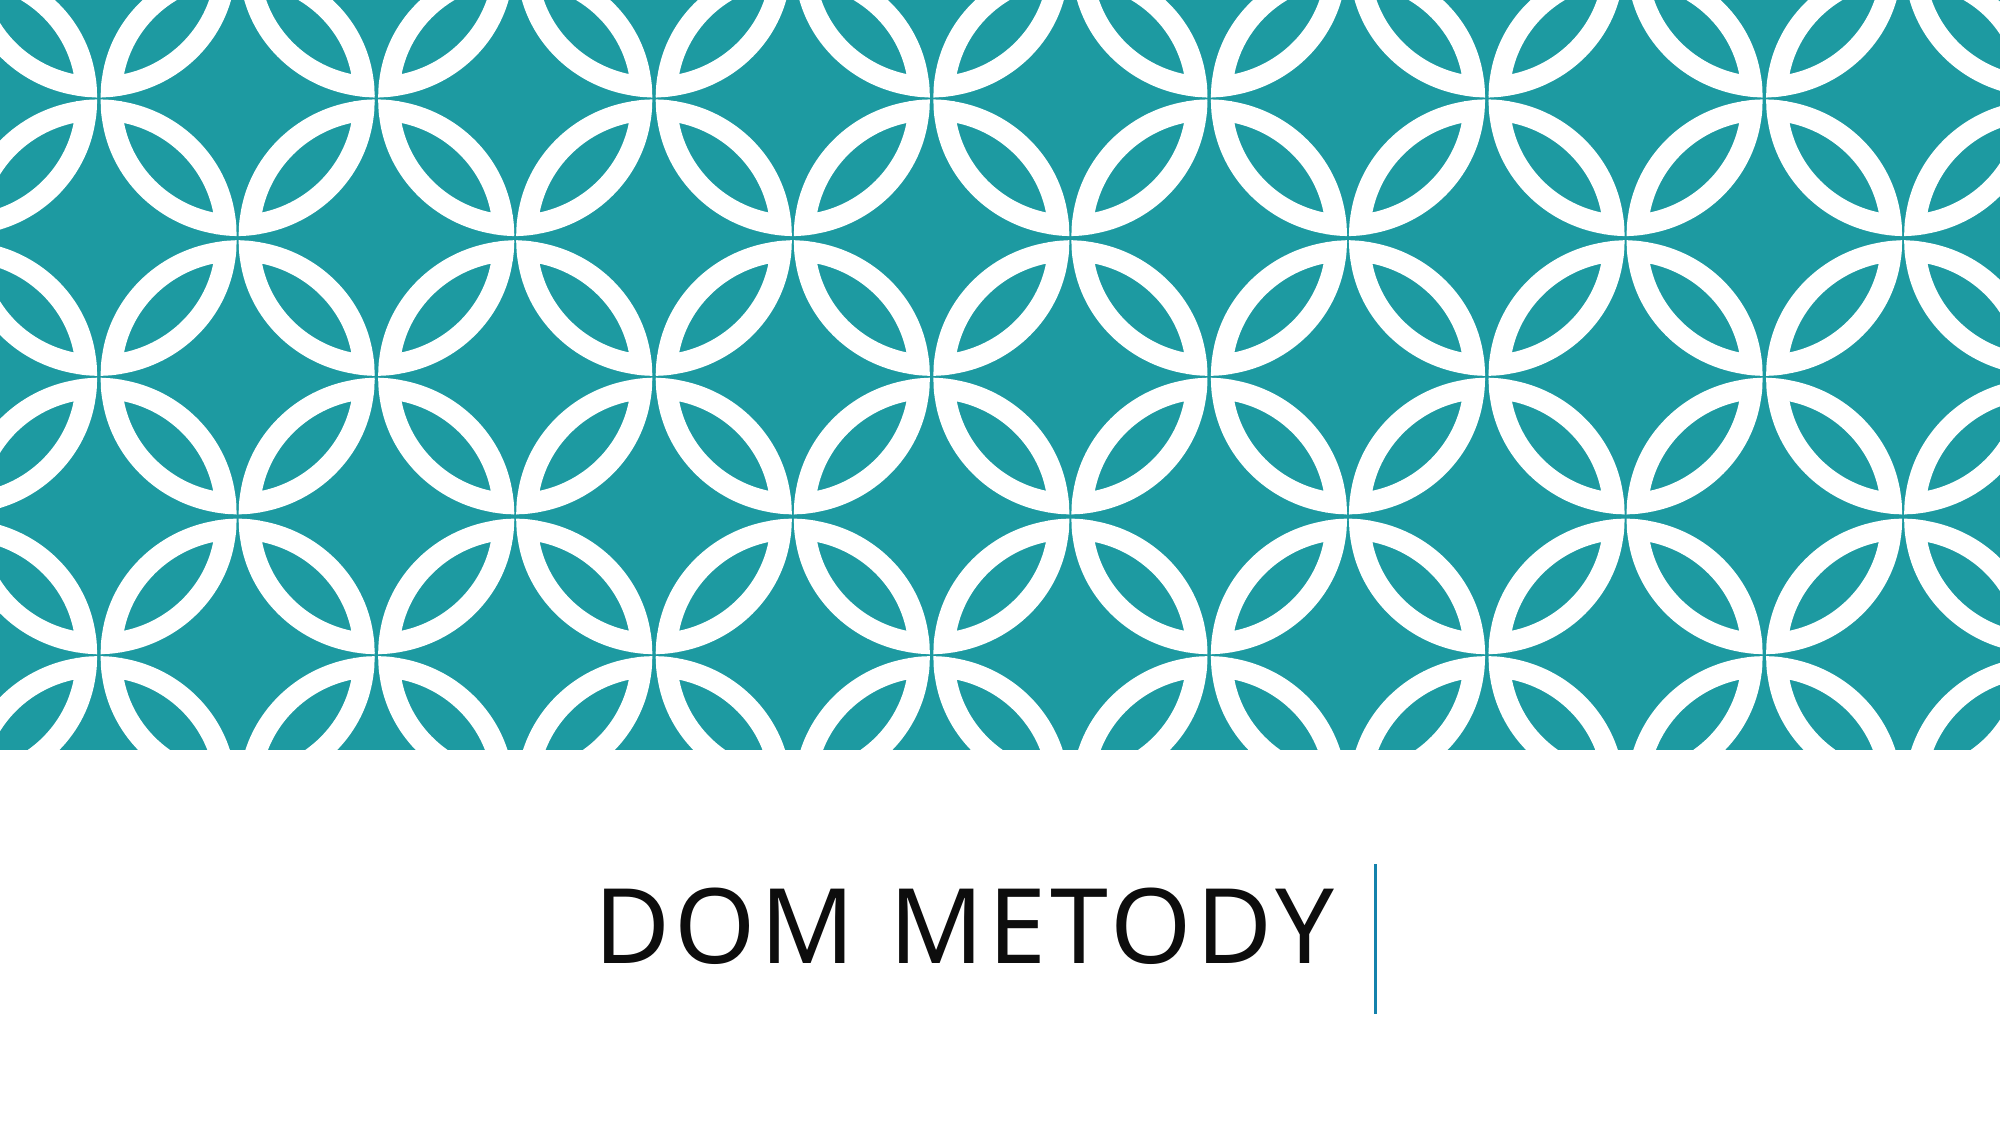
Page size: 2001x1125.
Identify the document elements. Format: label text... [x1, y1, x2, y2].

title DOM Metody [75, 813, 1350, 1054]
